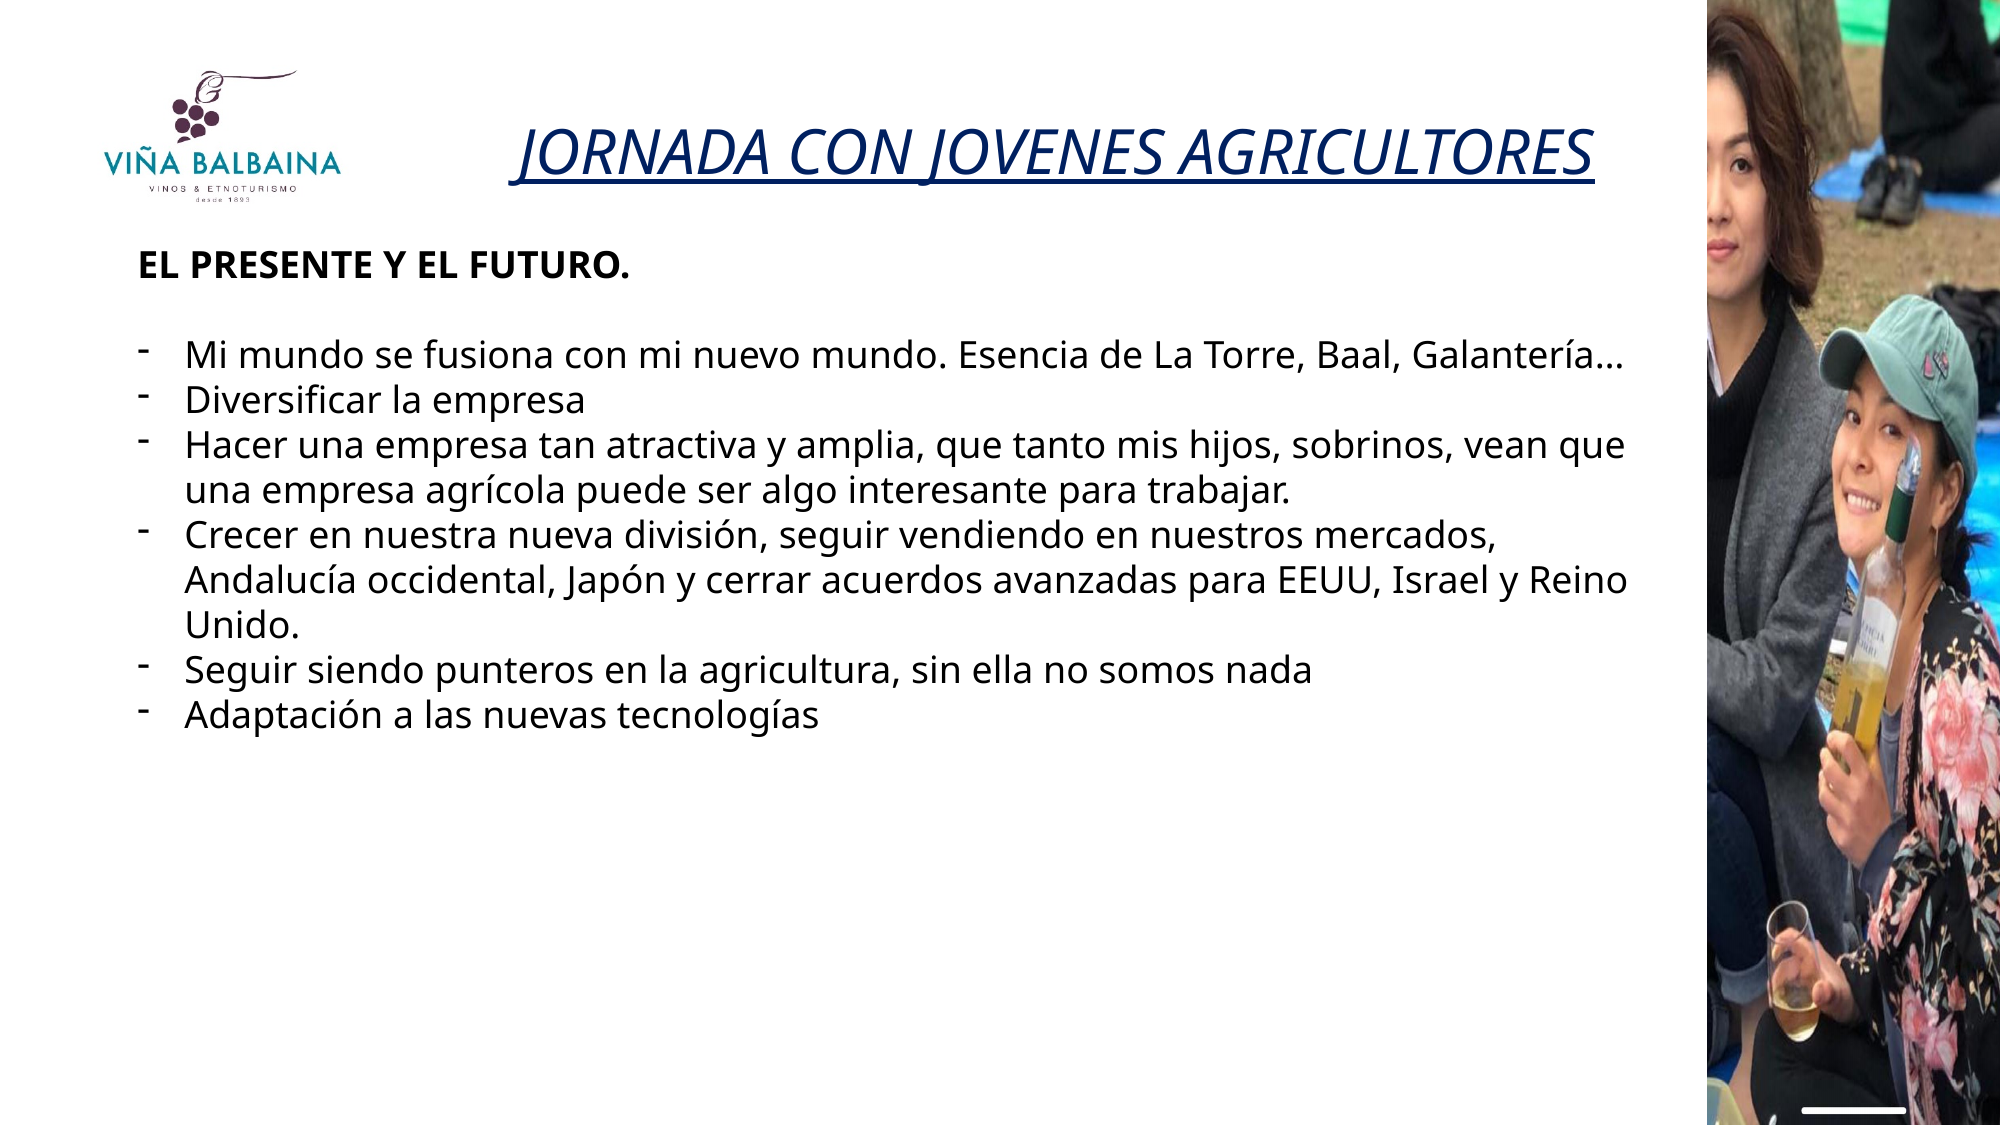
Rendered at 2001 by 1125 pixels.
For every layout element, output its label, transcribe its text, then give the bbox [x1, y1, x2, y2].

picture [0, 0, 446, 287]
text_box JORNADA CON JOVENES AGRICULTORES [446, 104, 1707, 195]
picture [1707, 0, 2000, 1125]
text_box EL PRESENTE Y EL FUTURO. Mi mundo se fusiona con mi nuevo mundo. Esencia de La Torre, Baal, Galantería… Diversificar la empresa Hacer una empresa tan atractiva y amplia, que tanto mis hijos, sobrinos, vean que una empresa agrícola puede ser algo interesante para trabajar. Crecer en nuestra nueva división, seguir vendiendo en nuestros mercados, Andalucía occidental, Japón y cerrar acuerdos avanzadas para EEUU, Israel y Reino Unido. Seguir siendo punteros en la agricultura, sin ella no somos nada Adaptación a las nuevas tecnologías [122, 234, 1673, 789]
